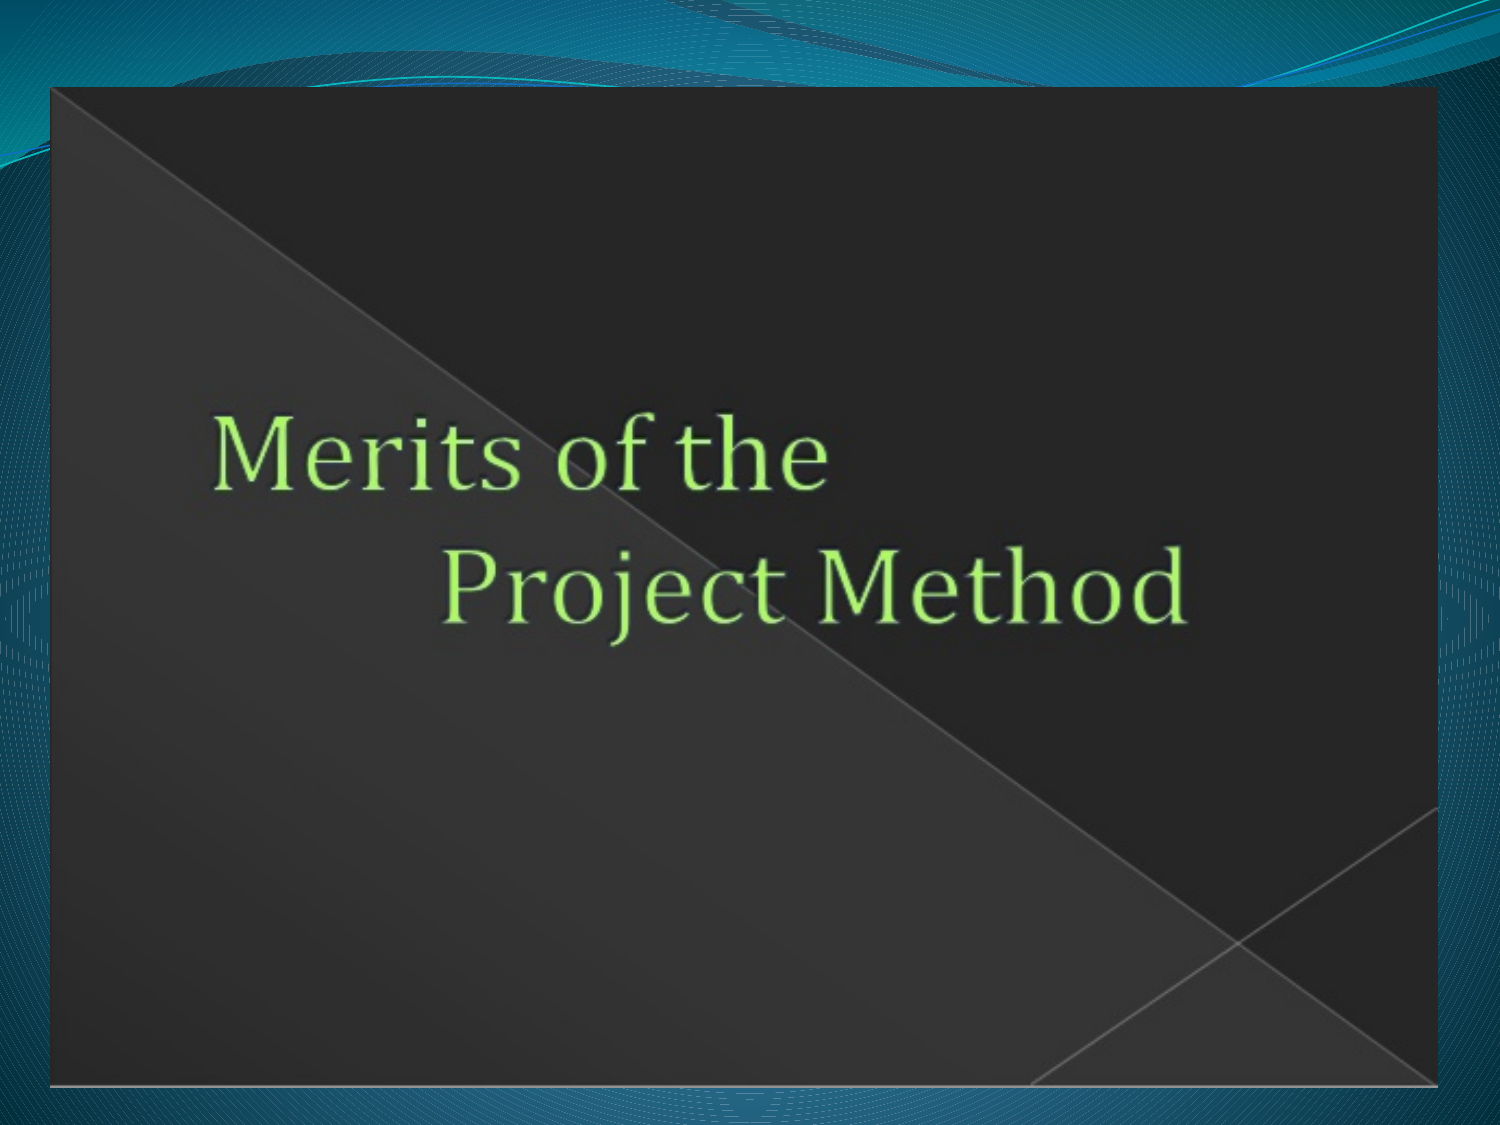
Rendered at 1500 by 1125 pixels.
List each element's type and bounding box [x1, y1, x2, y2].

picture [49, 87, 1438, 1088]
